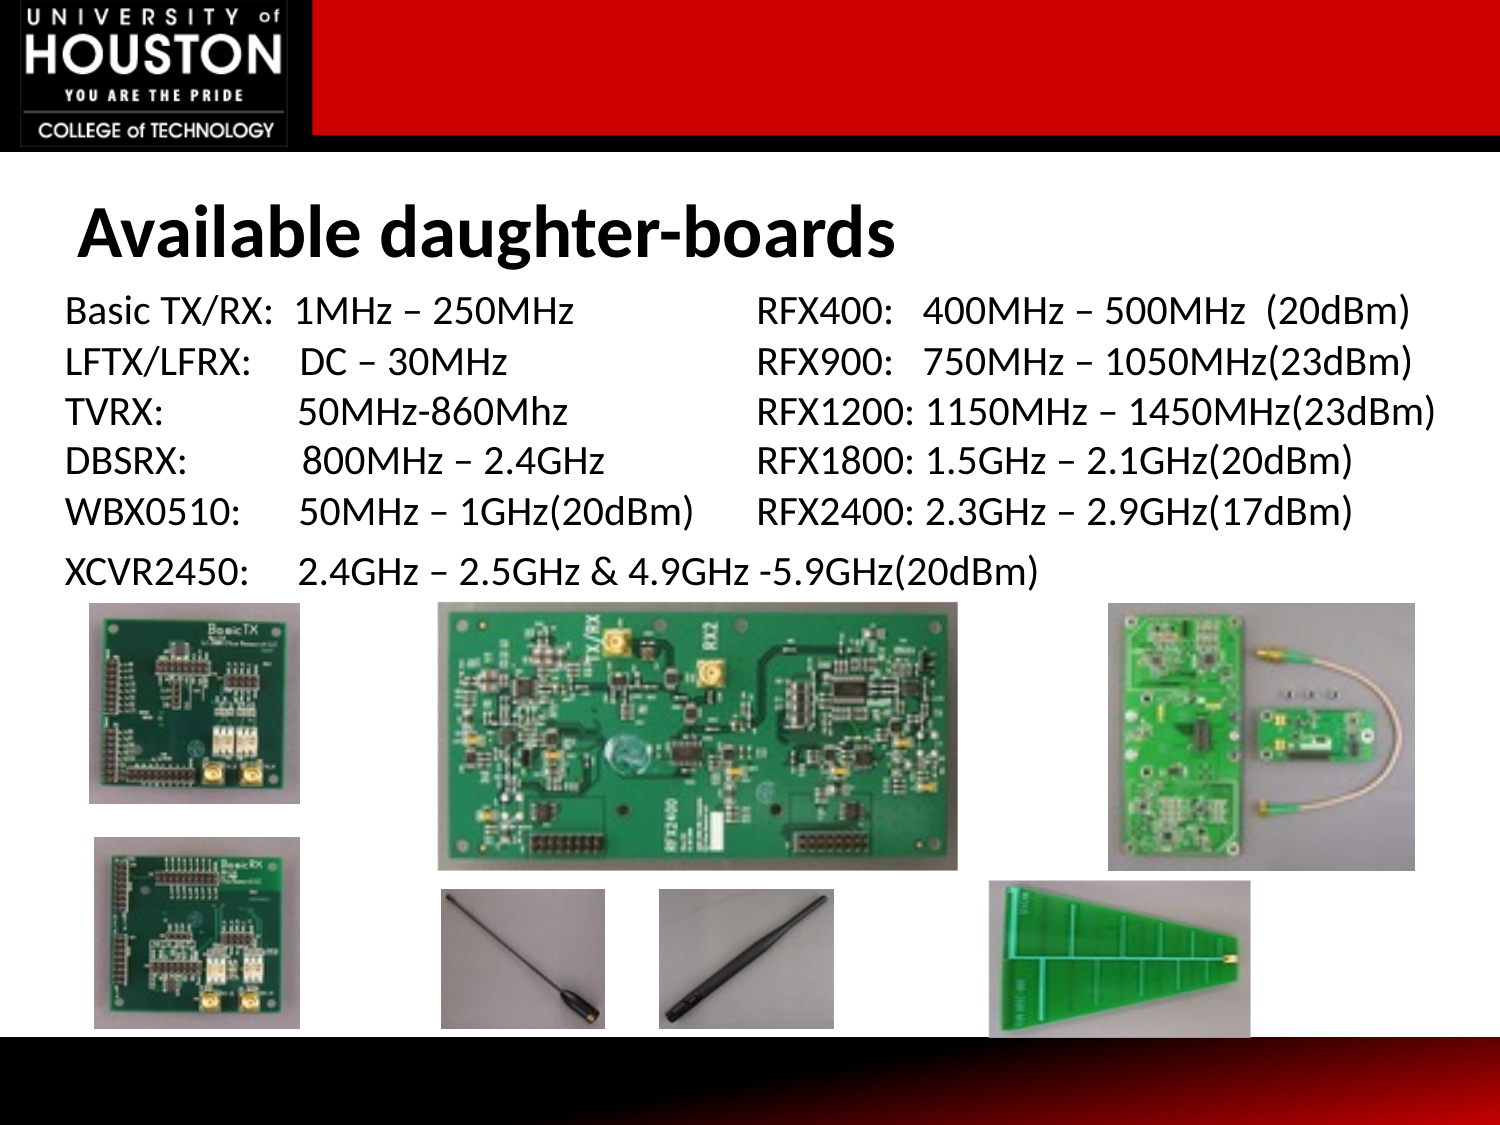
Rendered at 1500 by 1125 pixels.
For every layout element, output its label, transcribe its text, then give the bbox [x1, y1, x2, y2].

picture [89, 603, 301, 804]
picture [94, 837, 301, 1029]
text_box XCVR2450: 2.4GHz – 2.5GHz & 4.9GHz -5.9GHz(20dBm) [838, 536, 1250, 601]
picture [439, 476, 957, 1029]
text_box Basic TX/RX: 1MHz – 250MHz LFTX/LFRX: DC – 30MHz TVRX: 50MHz-860Mhz DBSRX: 800MHz – 2.4GHz WBX0510: 50MHz – 1GHz(20dBm) RFX400: 400MHz – 500MHz (20dBm) RFX900: 750MHz – 1050MHz(23dBm) RFX1200: 1150MHz – 1450MHz(23dBm) RFX1800: 1.5GHz – 2.1GHz(20dBm) RFX2400: 2.3GHz – 2.9GHz(17dBm) [49, 275, 1463, 841]
text_box XCVR2450: 2.4GHz – 2.5GHz & 4.9GHz -5.9GHz(20dBm) [49, 536, 557, 601]
picture [990, 603, 1416, 1090]
list Available daughter-boards [62, 174, 1313, 275]
picture [20, 0, 288, 147]
